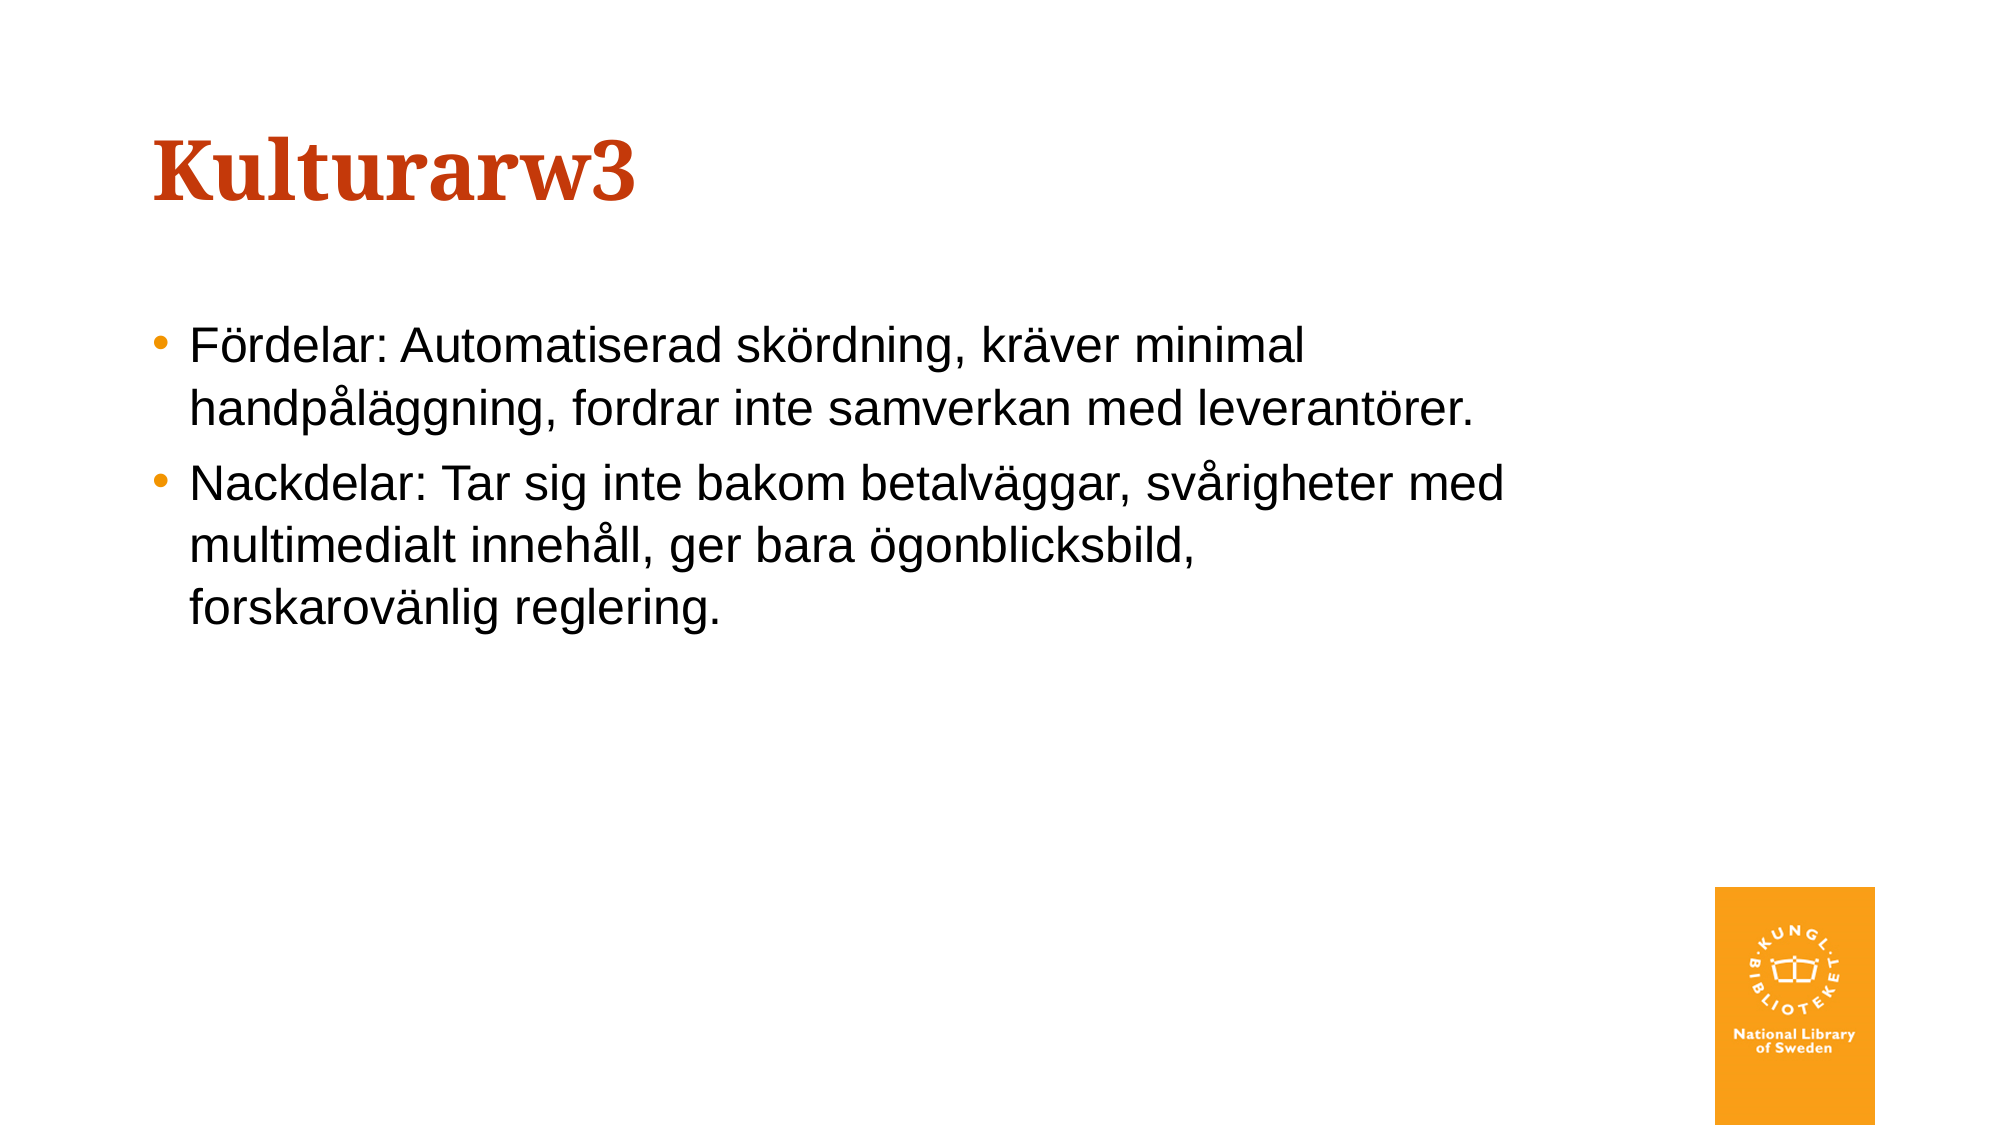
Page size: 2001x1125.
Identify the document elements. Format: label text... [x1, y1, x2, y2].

title Kulturarw3 [137, 120, 1875, 249]
list Fördelar: Automatiserad skördning, kräver minimal handpåläggning, fordrar inte samverkan med leverantörer. Nackdelar: Tar sig inte bakom betalväggar, svårigheter med multimedialt innehåll, ger bara ögonblicksbild, forskarovänlig reglering. [137, 302, 1533, 991]
picture [1715, 887, 1875, 1125]
